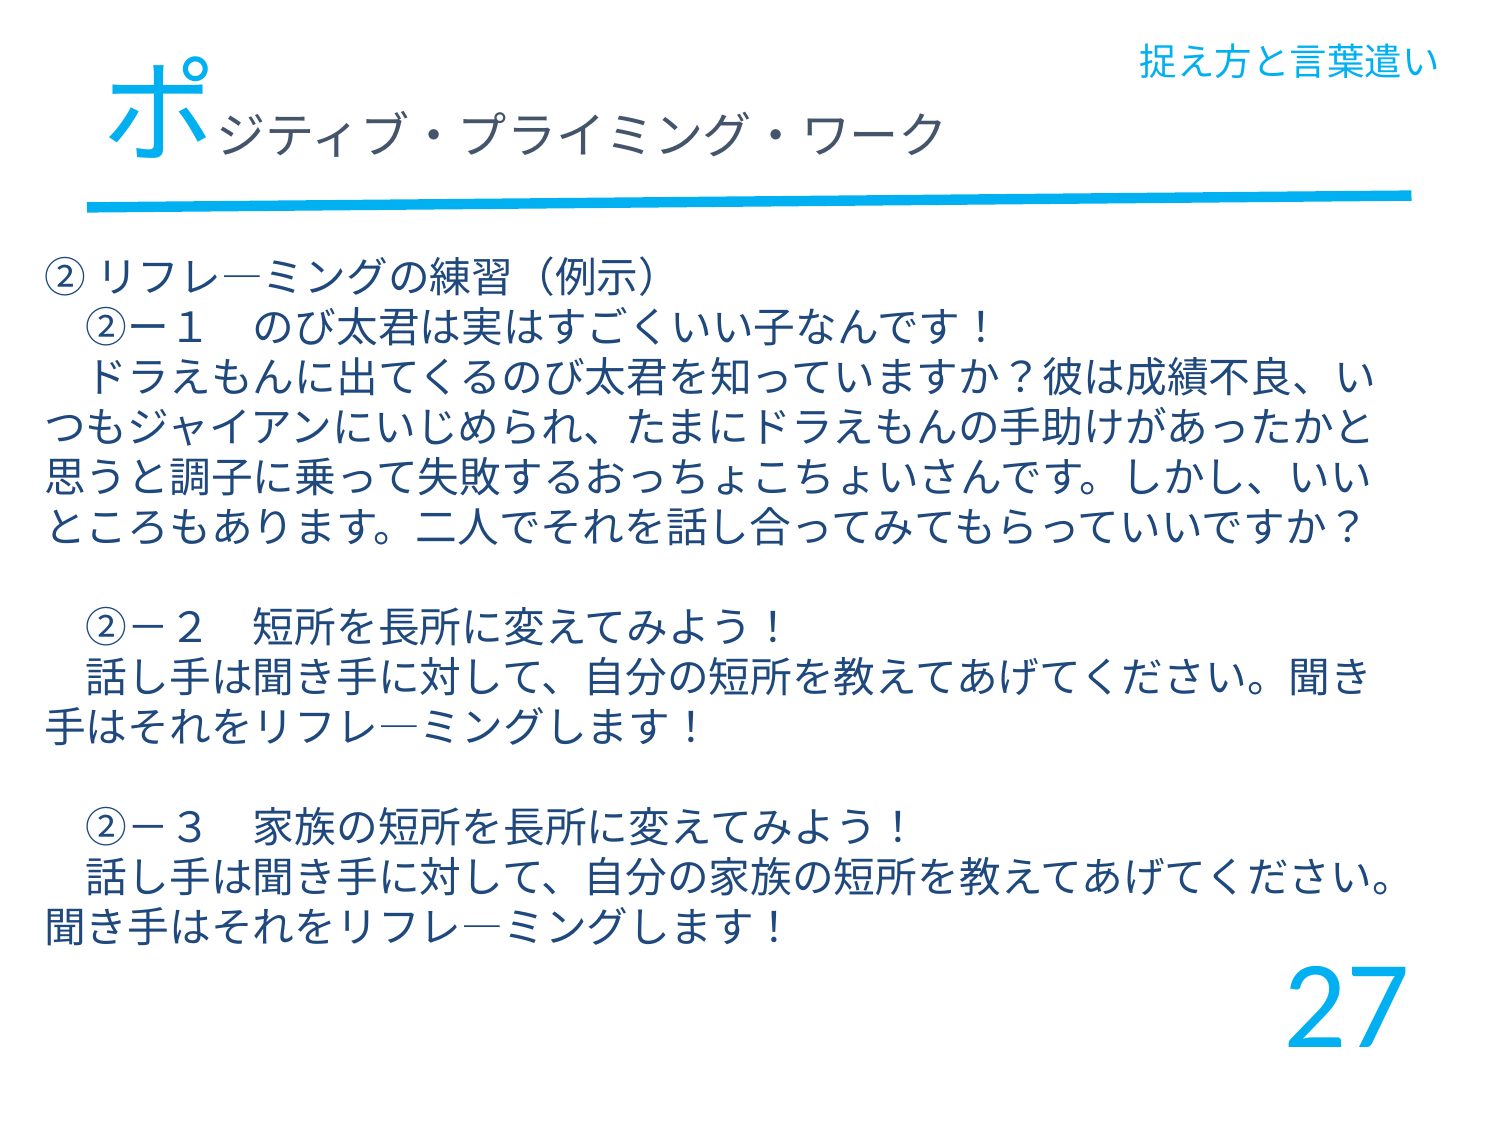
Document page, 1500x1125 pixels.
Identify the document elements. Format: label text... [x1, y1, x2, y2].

title ポジティブ・プライミング・ワーク [87, 47, 1436, 187]
slide_number 27 [1074, 893, 1425, 1103]
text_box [87, 195, 1412, 208]
text_box ②リフレ―ミングの練習（例示） ②ー１ のび太君は実はすごくいい子なんです！ ドラえもんに出てくるのび太君を知っていますか？彼は成績不良、いつもジャイアンにいじめられ、たまにドラえもんの手助けがあったかと思うと調子に乗って失敗するおっちょこちょいさんです。しかし、いいところもあります。二人でそれを話し合ってみてもらっていいですか？ ②－２ 短所を長所に変えてみよう！ 話し手は聞き手に対して、自分の短所を教えてあげてください。聞き手はそれをリフレ―ミングします！ ②－３ 家族の短所を長所に変えてみよう！ 話し手は聞き手に対して、自分の家族の短所を教えてあげてください。聞き手はそれをリフレ―ミングします！ [29, 243, 1412, 959]
text_box 捉え方と言葉遣い [1124, 30, 1476, 91]
